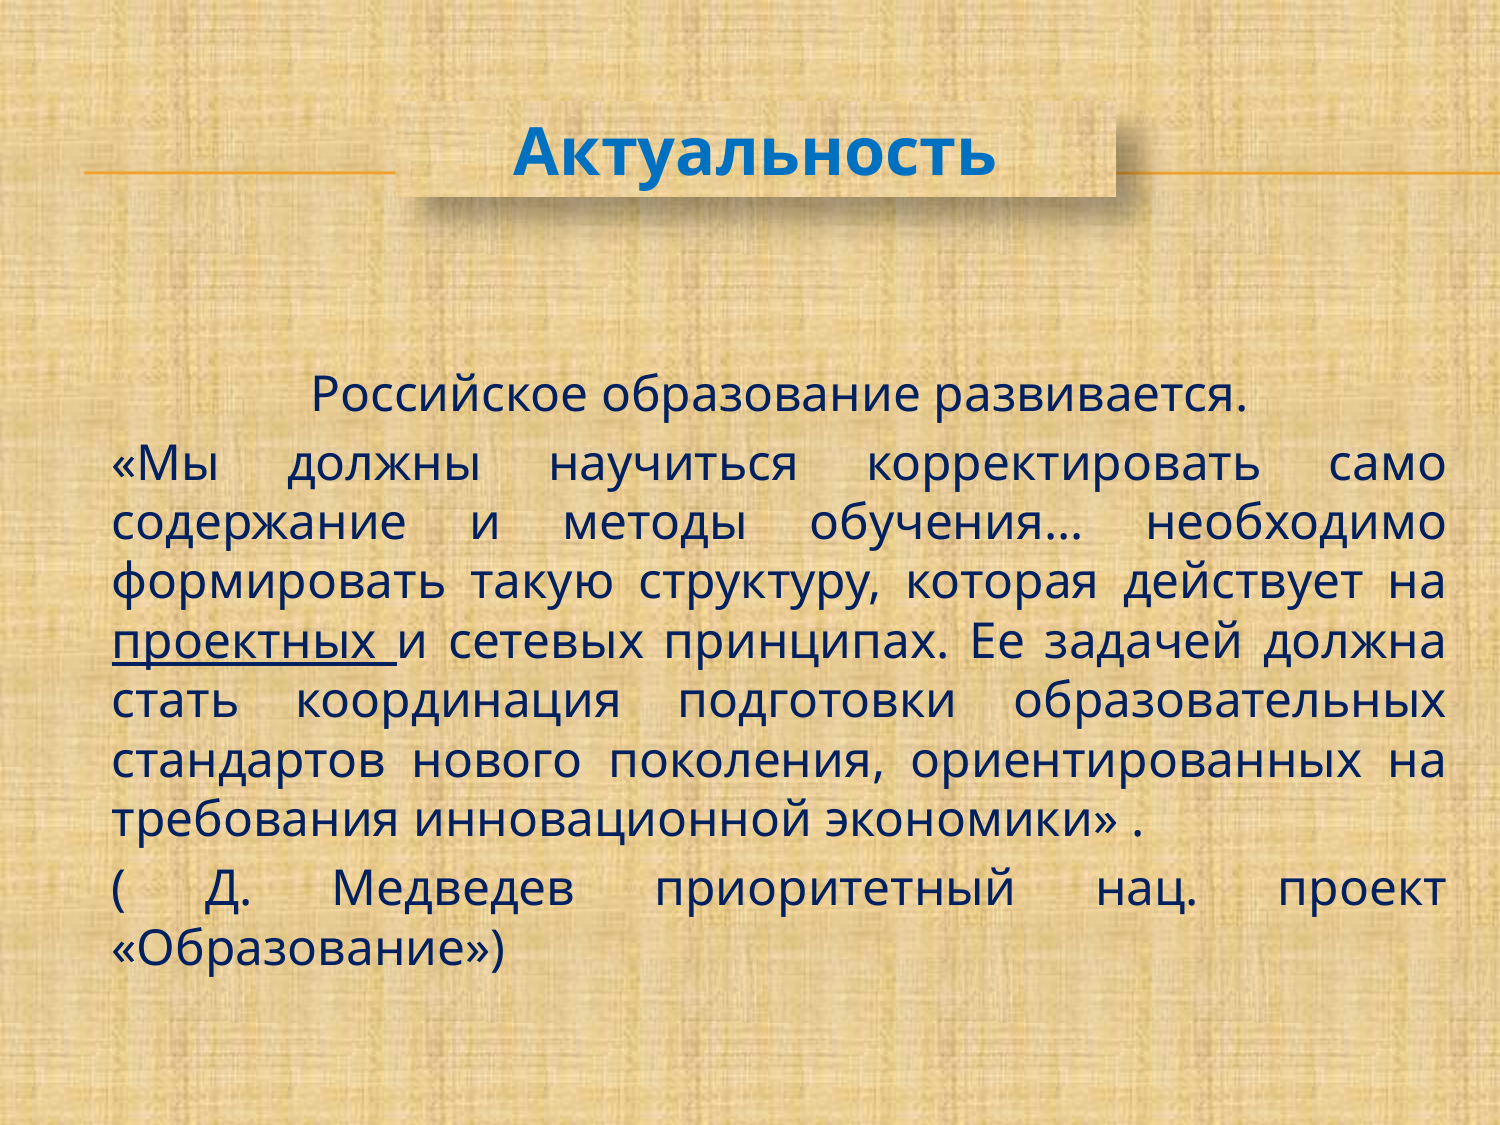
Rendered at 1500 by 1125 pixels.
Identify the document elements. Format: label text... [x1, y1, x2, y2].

text_box Актуальность [395, 101, 1117, 197]
picture [0, 0, 1500, 1125]
list Российское образование развивается. «Мы должны научиться корректировать само содержание и методы обучения… необходимо формировать такую структуру, которая действует на проектных и сетевых принципах. Ее задачей должна стать координация подготовки образовательных стандартов нового поколения, ориентированных на требования инновационной экономики» . ( Д. Медведев приоритетный нац. проект «Образование») [41, 255, 1462, 988]
